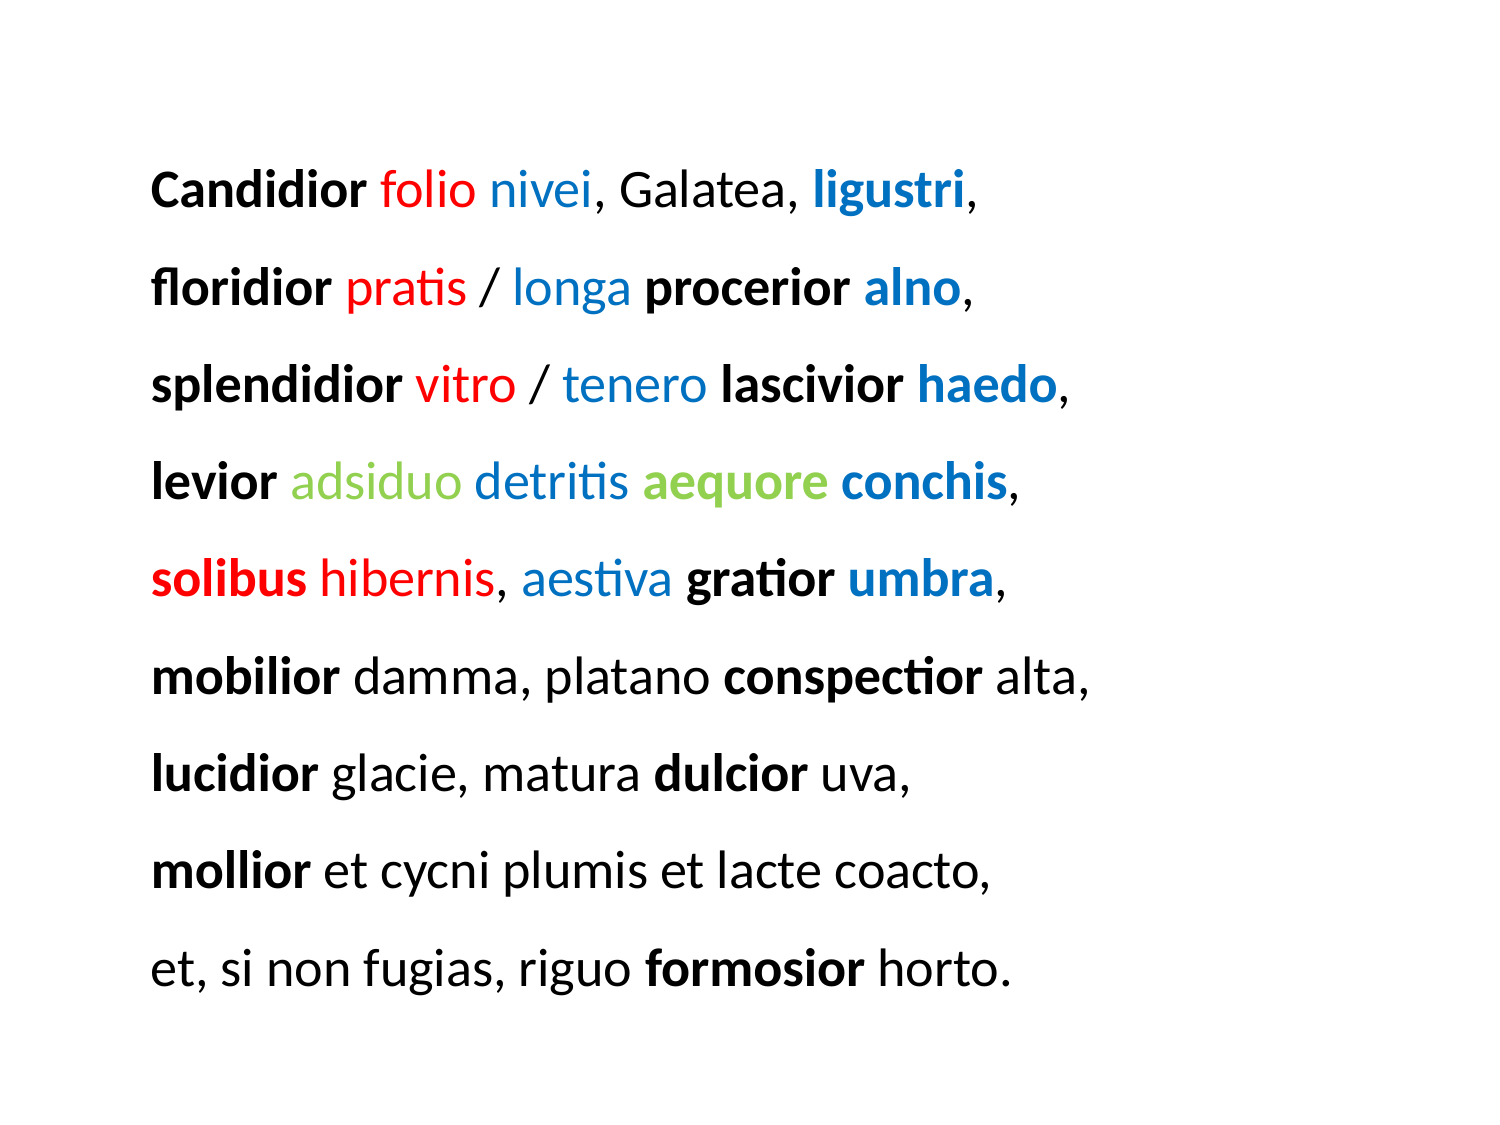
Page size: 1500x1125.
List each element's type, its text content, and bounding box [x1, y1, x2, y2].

list Candidior folio nivei, Galatea, ligustri, floridior pratis / longa procerior alno, splendidior vitro / tenero lascivior haedo, levior adsiduo detritis aequore conchis, solibus hibernis, aestiva gratior umbra, mobilior damma, platano conspectior alta, lucidior glacie, matura dulcior uva, mollior et cycni plumis et lacte coacto, et, si non fugias, riguo formosior horto. [135, 113, 1425, 1005]
